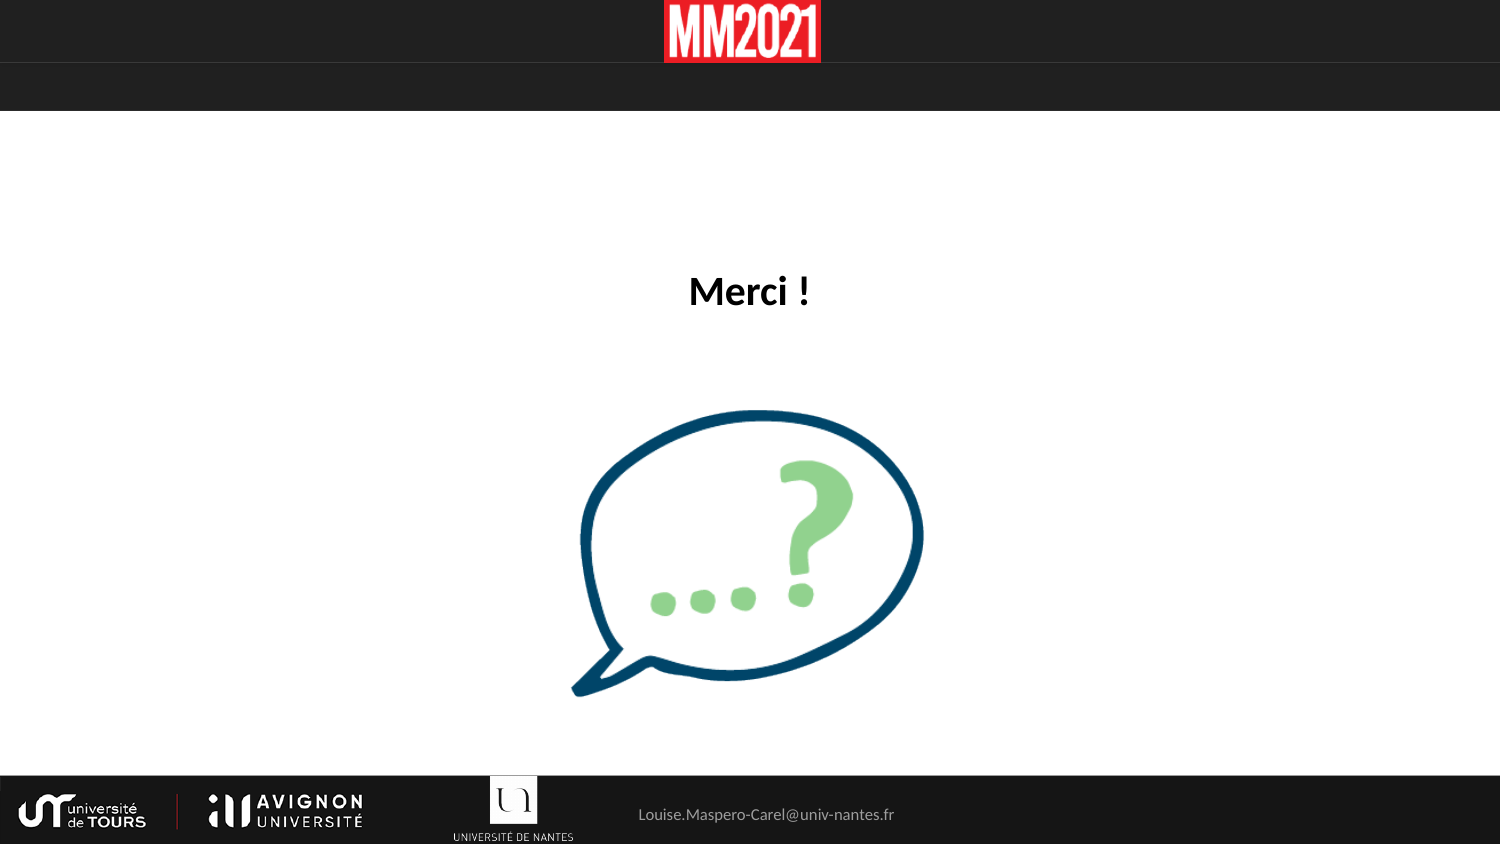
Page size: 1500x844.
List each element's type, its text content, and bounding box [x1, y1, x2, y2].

text_box Merci ! [673, 256, 827, 320]
footer Louise.Maspero-Carel@univ-nantes.fr [490, 789, 1044, 841]
picture [0, 0, 1500, 844]
